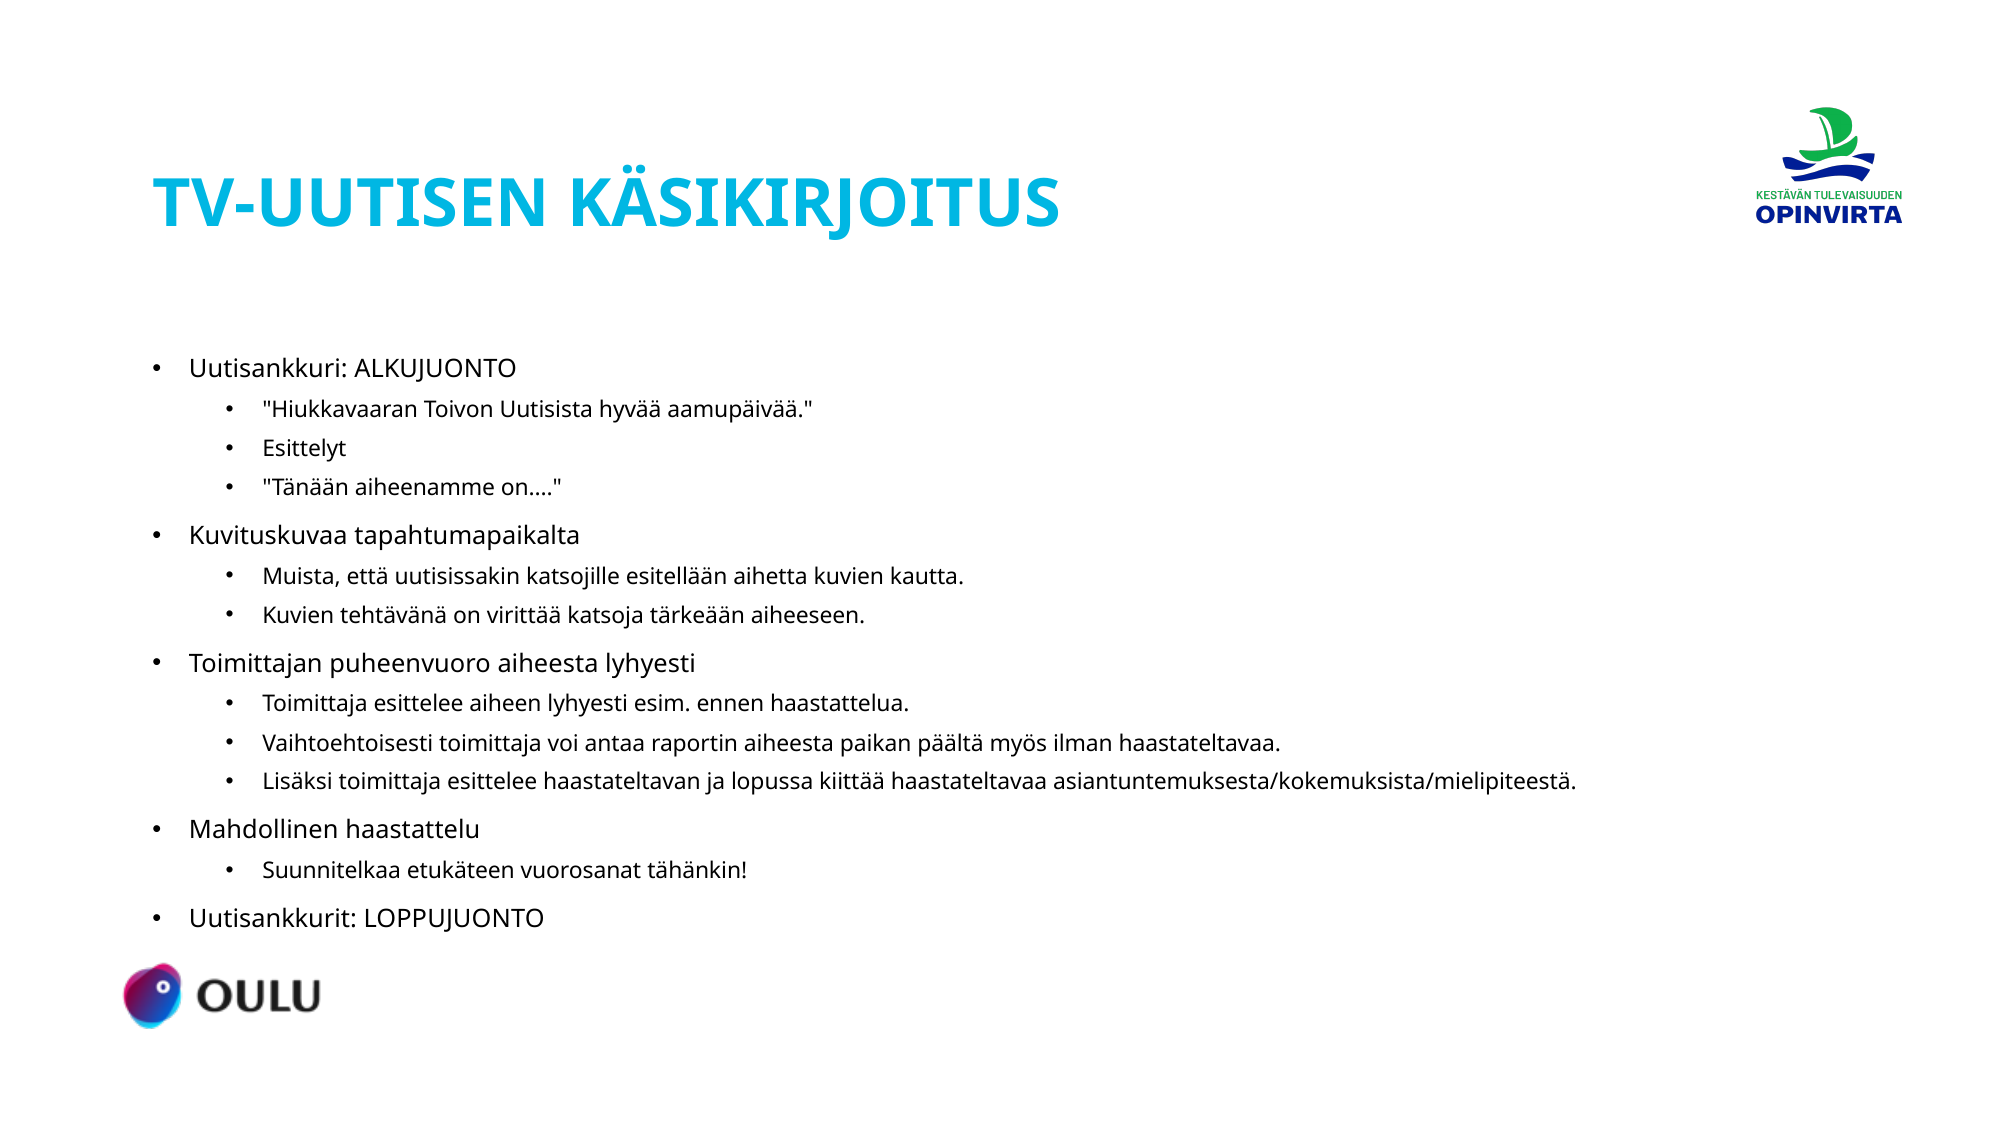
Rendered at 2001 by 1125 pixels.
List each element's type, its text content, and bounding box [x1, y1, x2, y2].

list Uutisankkuri: ALKUJUONTO "Hiukkavaaran Toivon Uutisista hyvää aamupäivää." Esittelyt "Tänään aiheenamme on...." Kuvituskuvaa tapahtumapaikalta Muista, että uutisissakin katsojille esitellään aihetta kuvien kautta. Kuvien tehtävänä on virittää katsoja tärkeään aiheeseen. Toimittajan puheenvuoro aiheesta lyhyesti Toimittaja esittelee aiheen lyhyesti esim. ennen haastattelua. Vaihtoehtoisesti toimittaja voi antaa raportin aiheesta paikan päältä myös ilman haastateltavaa. Lisäksi toimittaja esittelee haastateltavan ja lopussa kiittää haastateltavaa asiantuntemuksesta/kokemuksista/mielipiteestä. Mahdollinen haastattelu Suunnitelkaa etukäteen vuorosanat tähänkin! Uutisankkurit: LOPPUJUONTO [137, 338, 1863, 944]
title TV-UUTISEN KÄSIKIRJOITUS [137, 97, 1672, 312]
picture [118, 943, 324, 1046]
picture [1737, 86, 1921, 240]
